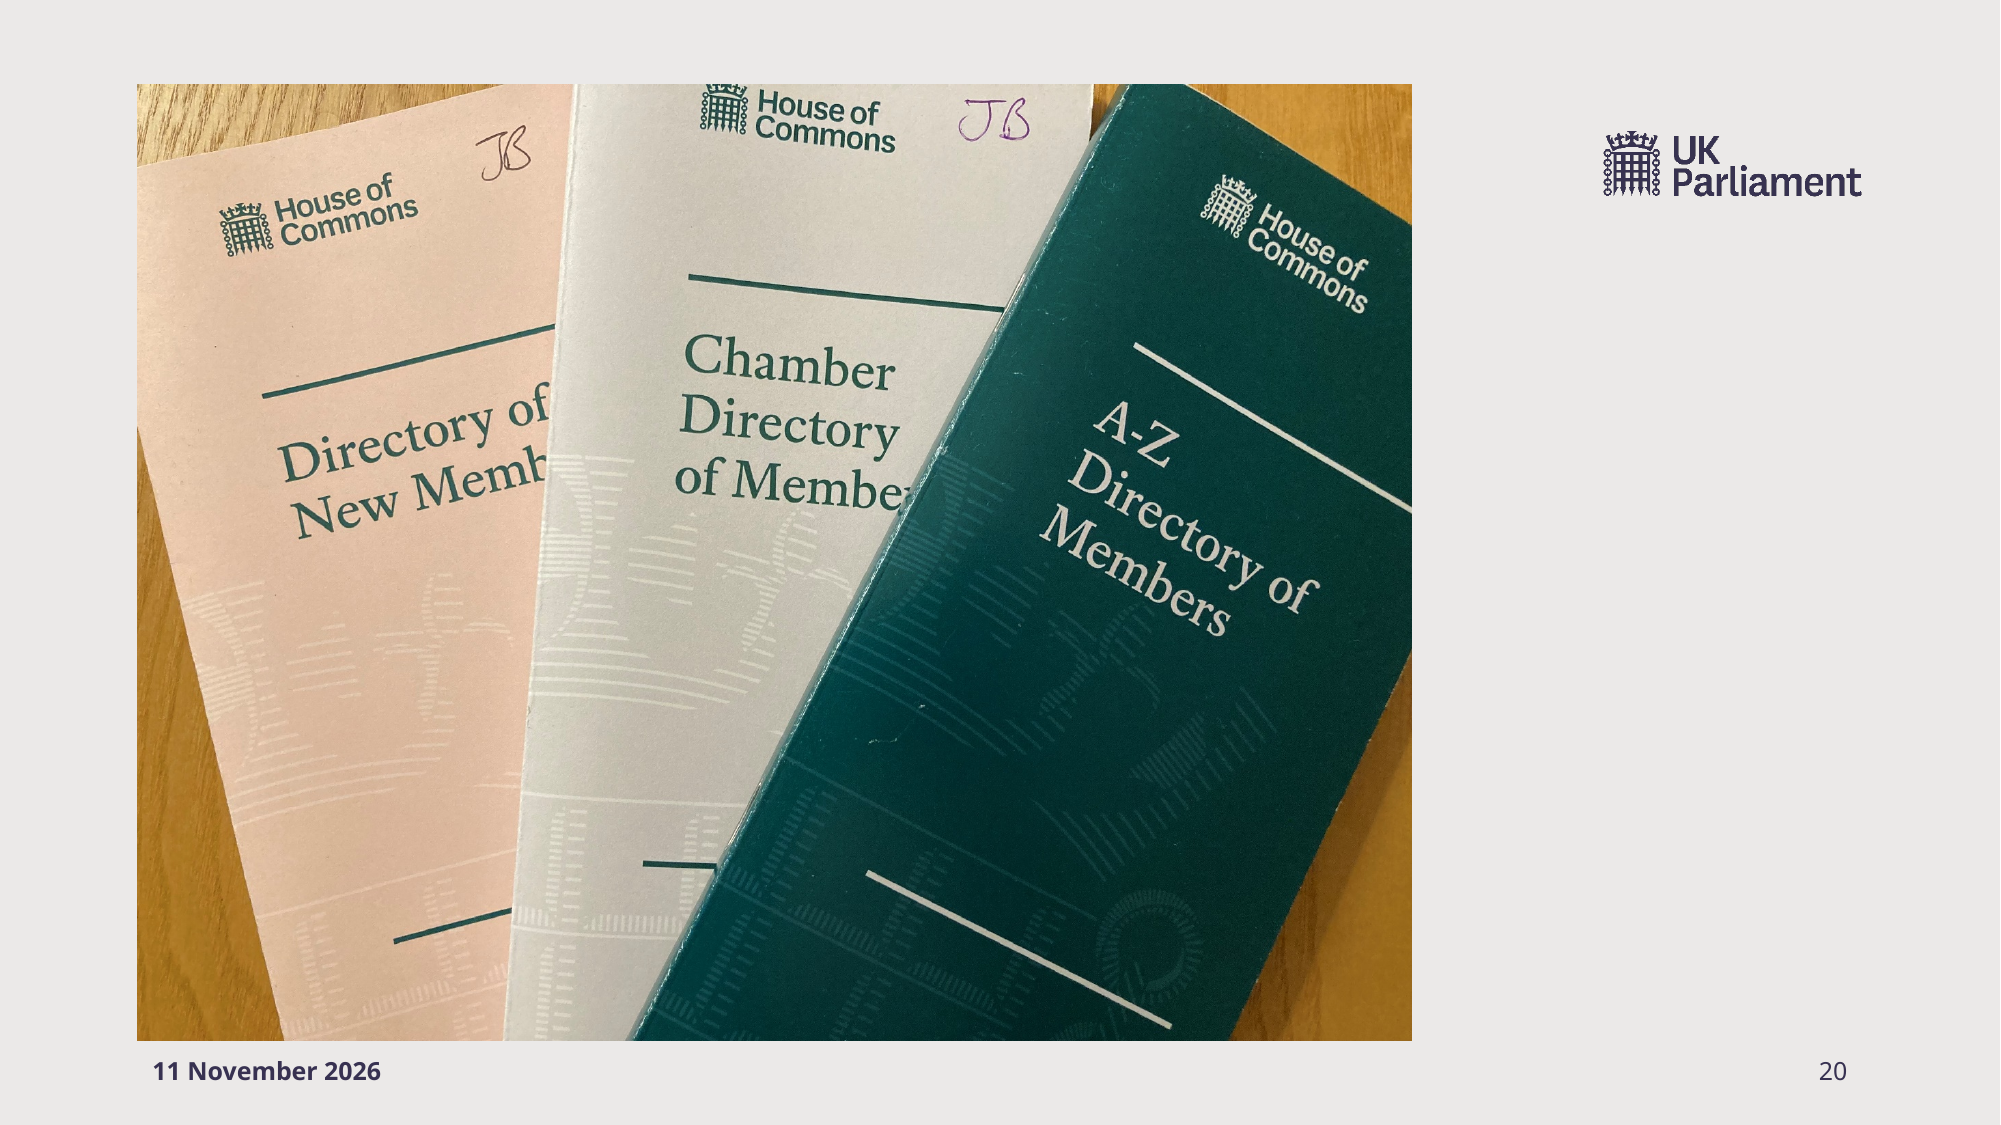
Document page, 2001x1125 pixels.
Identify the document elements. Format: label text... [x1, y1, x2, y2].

picture [1565, 90, 1900, 236]
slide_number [137, 1042, 588, 1103]
slide_number 20 [1412, 1042, 1863, 1103]
picture [137, 84, 1412, 1041]
